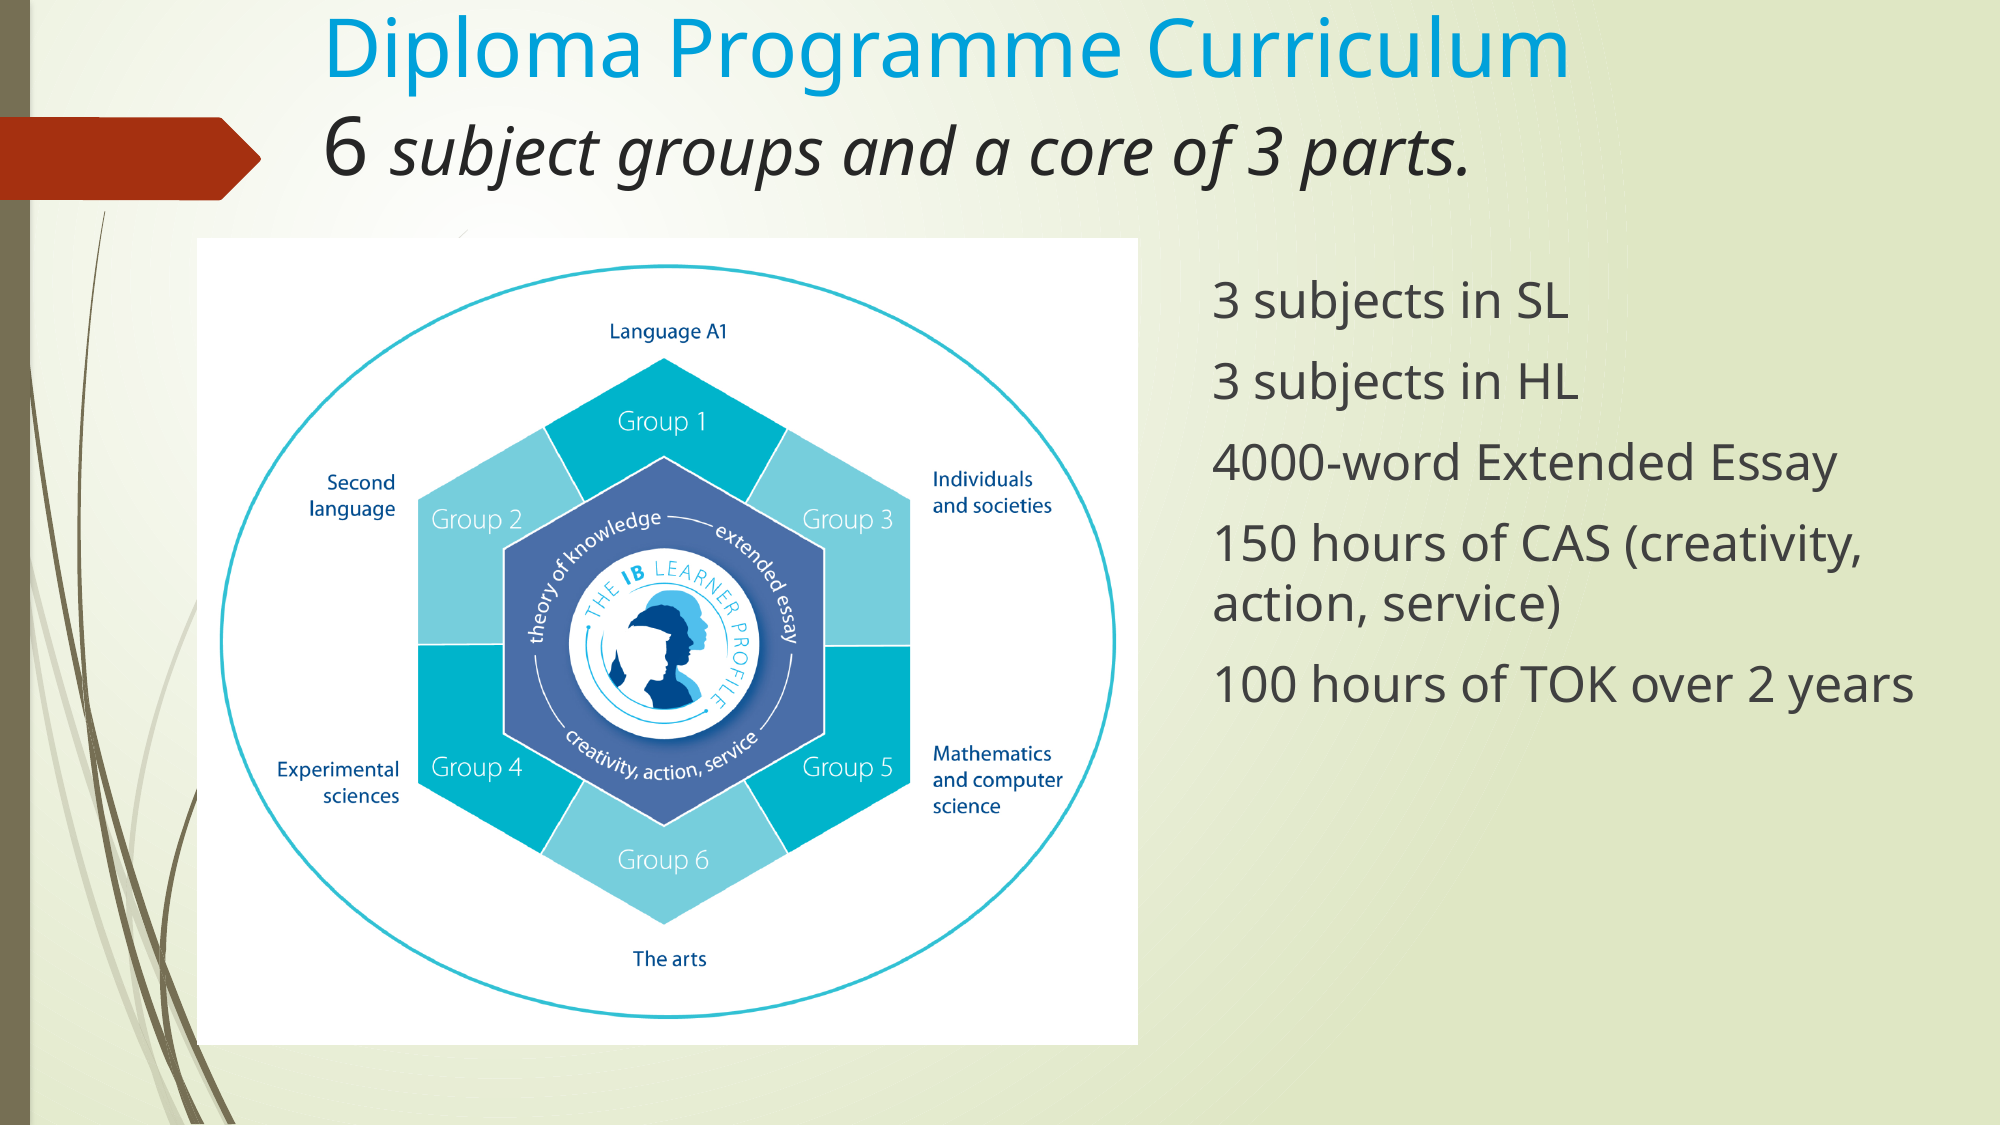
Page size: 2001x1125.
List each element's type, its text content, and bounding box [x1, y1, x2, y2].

list 3 subjects in SL 3 subjects in HL 4000-word Extended Essay 150 hours of CAS (creativity, action, service) 100 hours of TOK over 2 years [1197, 261, 1948, 882]
title Diploma Programme Curriculum 6 subject groups and a core of 3 parts. [307, 0, 1888, 202]
picture [197, 238, 1138, 1046]
